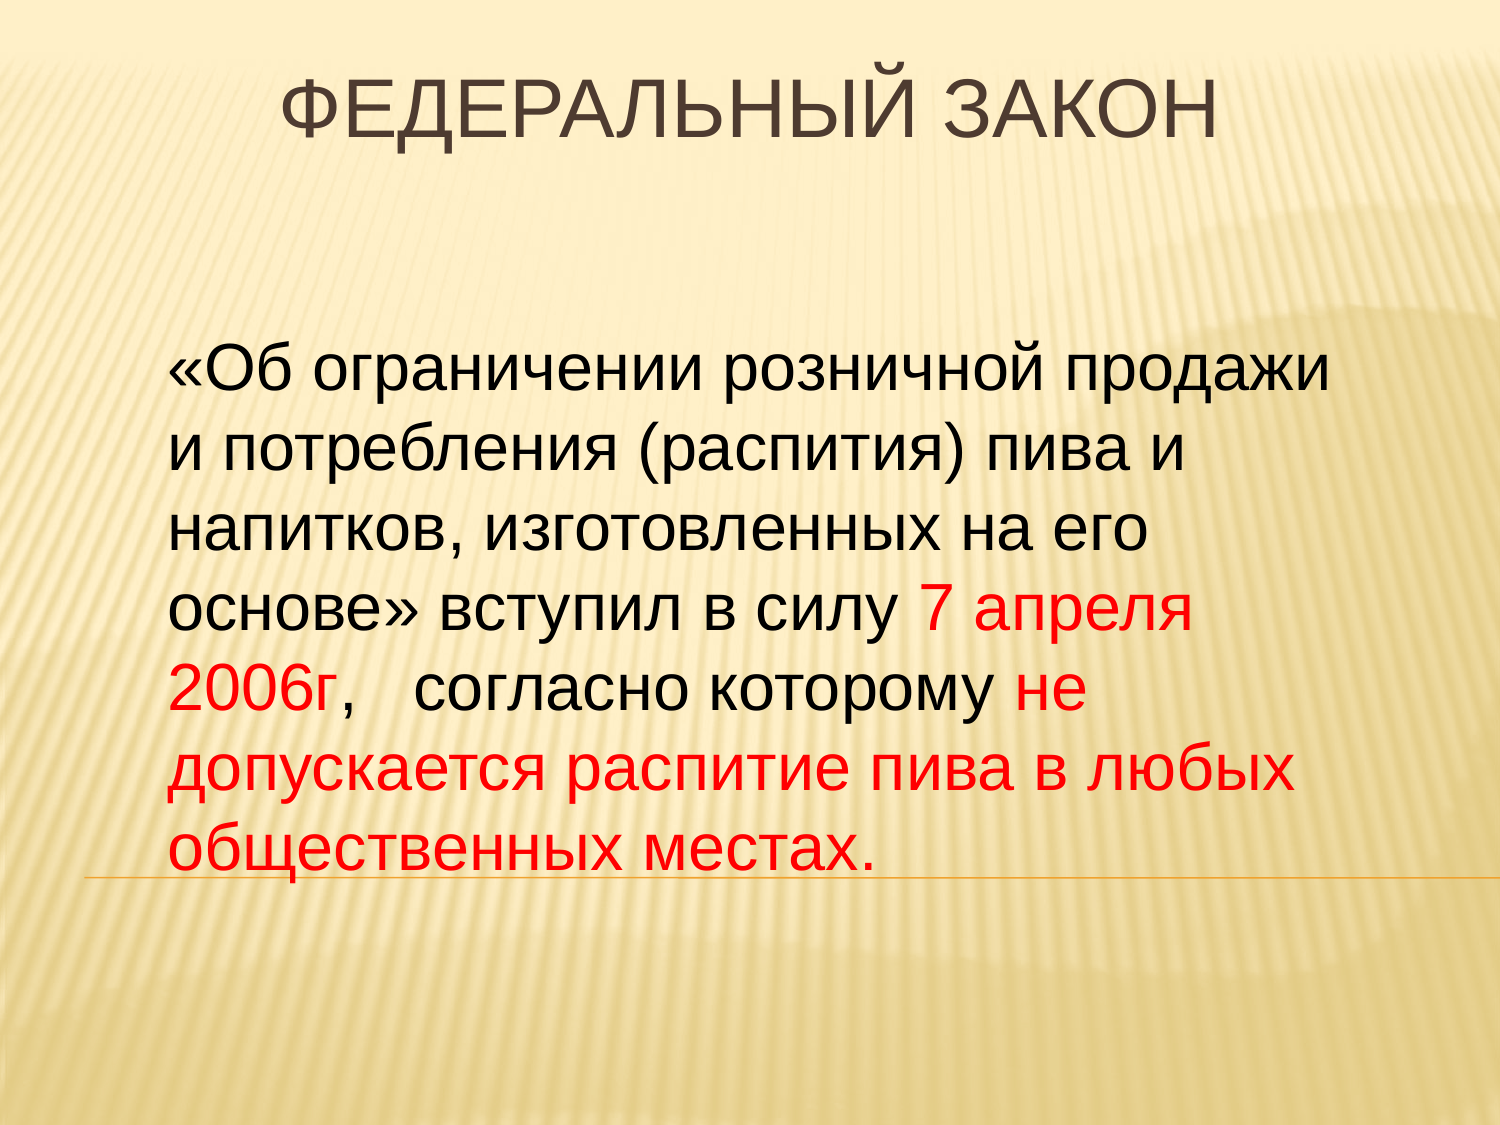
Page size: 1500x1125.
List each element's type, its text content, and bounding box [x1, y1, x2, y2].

title Федеральный Закон [112, 46, 1388, 211]
subtitle «Об ограничении розничной продажи и потребления (распития) пива и напитков, изготовленных на его основе» вступил в силу 7 апреля 2006г, согласно которому не допускается распитие пива в любых общественных местах. [152, 269, 1383, 961]
